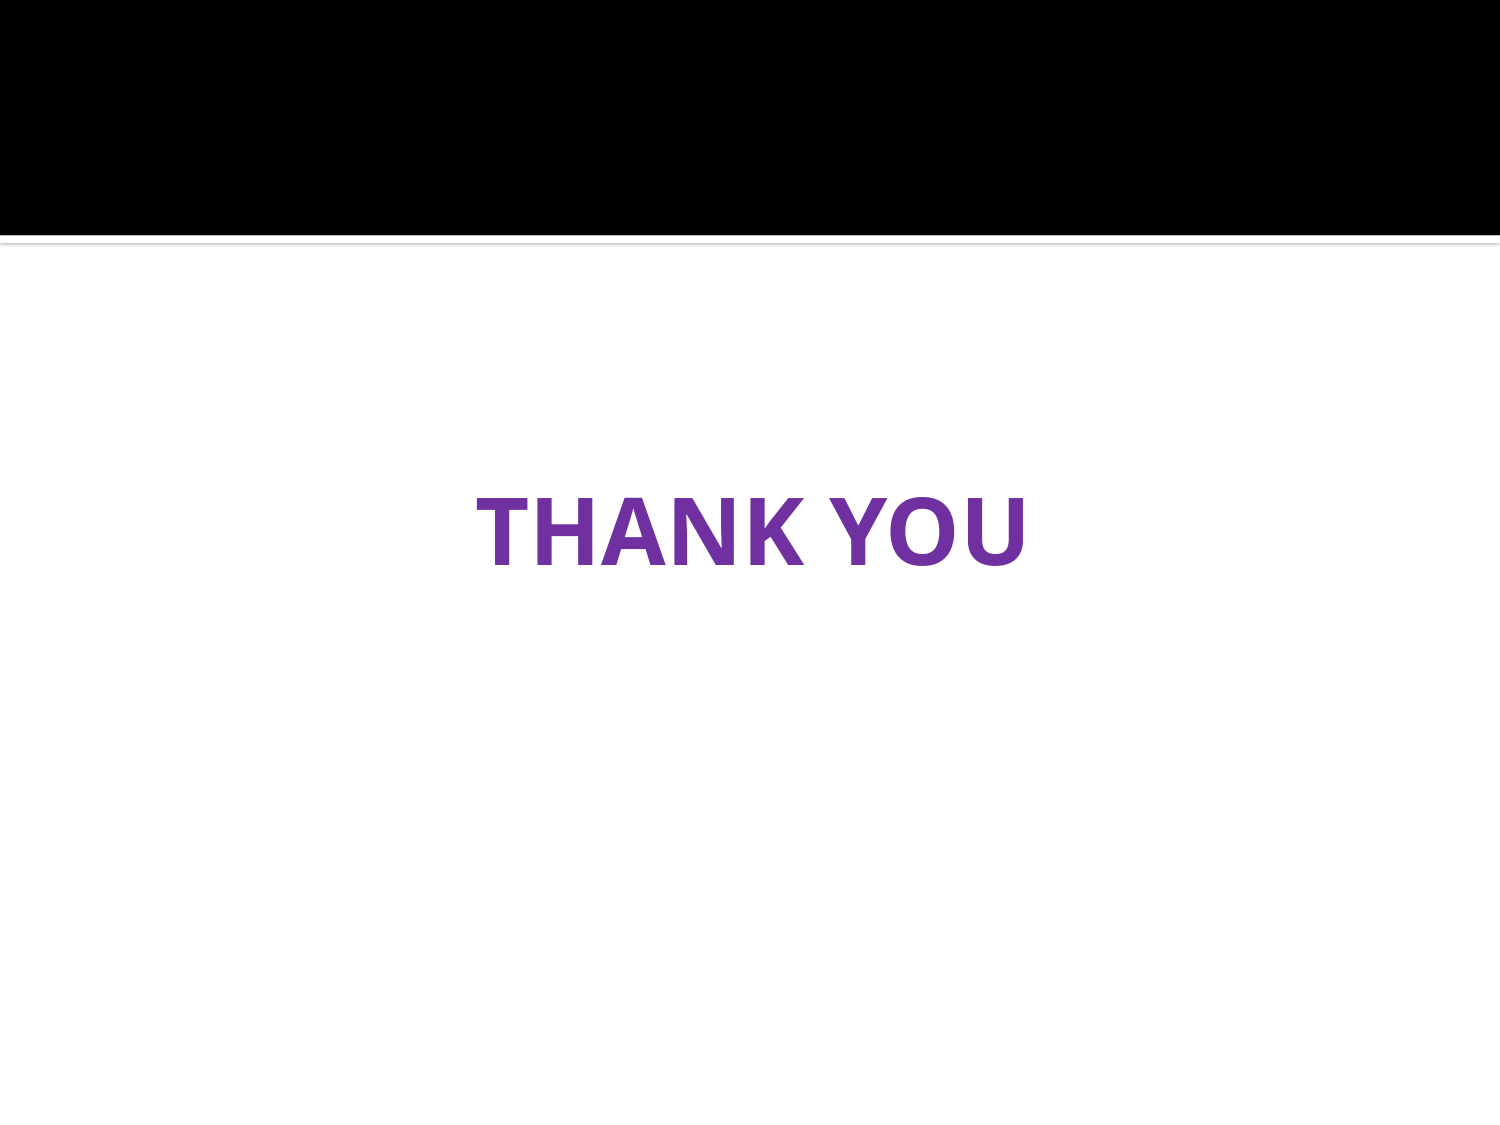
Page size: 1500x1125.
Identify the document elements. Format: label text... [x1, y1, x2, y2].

title THANK YOU [75, 425, 1425, 631]
